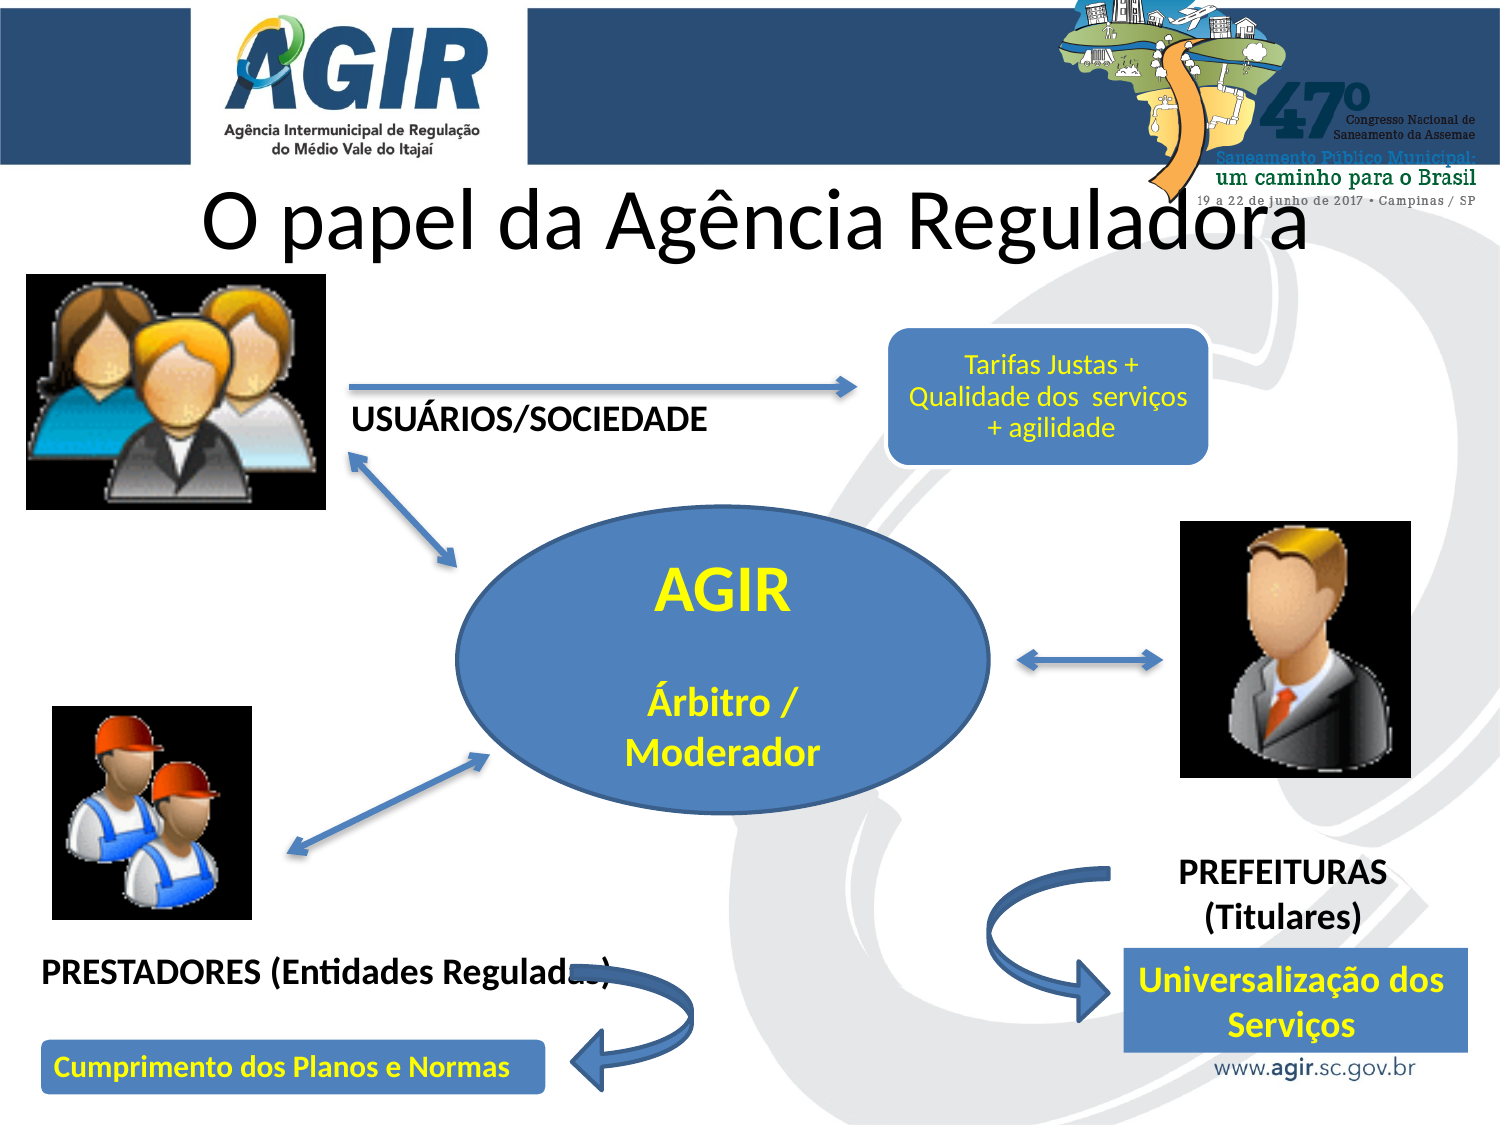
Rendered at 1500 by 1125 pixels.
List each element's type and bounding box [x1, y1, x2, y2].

text_box [286, 754, 491, 854]
picture [0, 0, 1500, 1125]
text_box [885, 325, 1211, 471]
text_box [347, 451, 458, 568]
text_box [38, 1037, 548, 1099]
